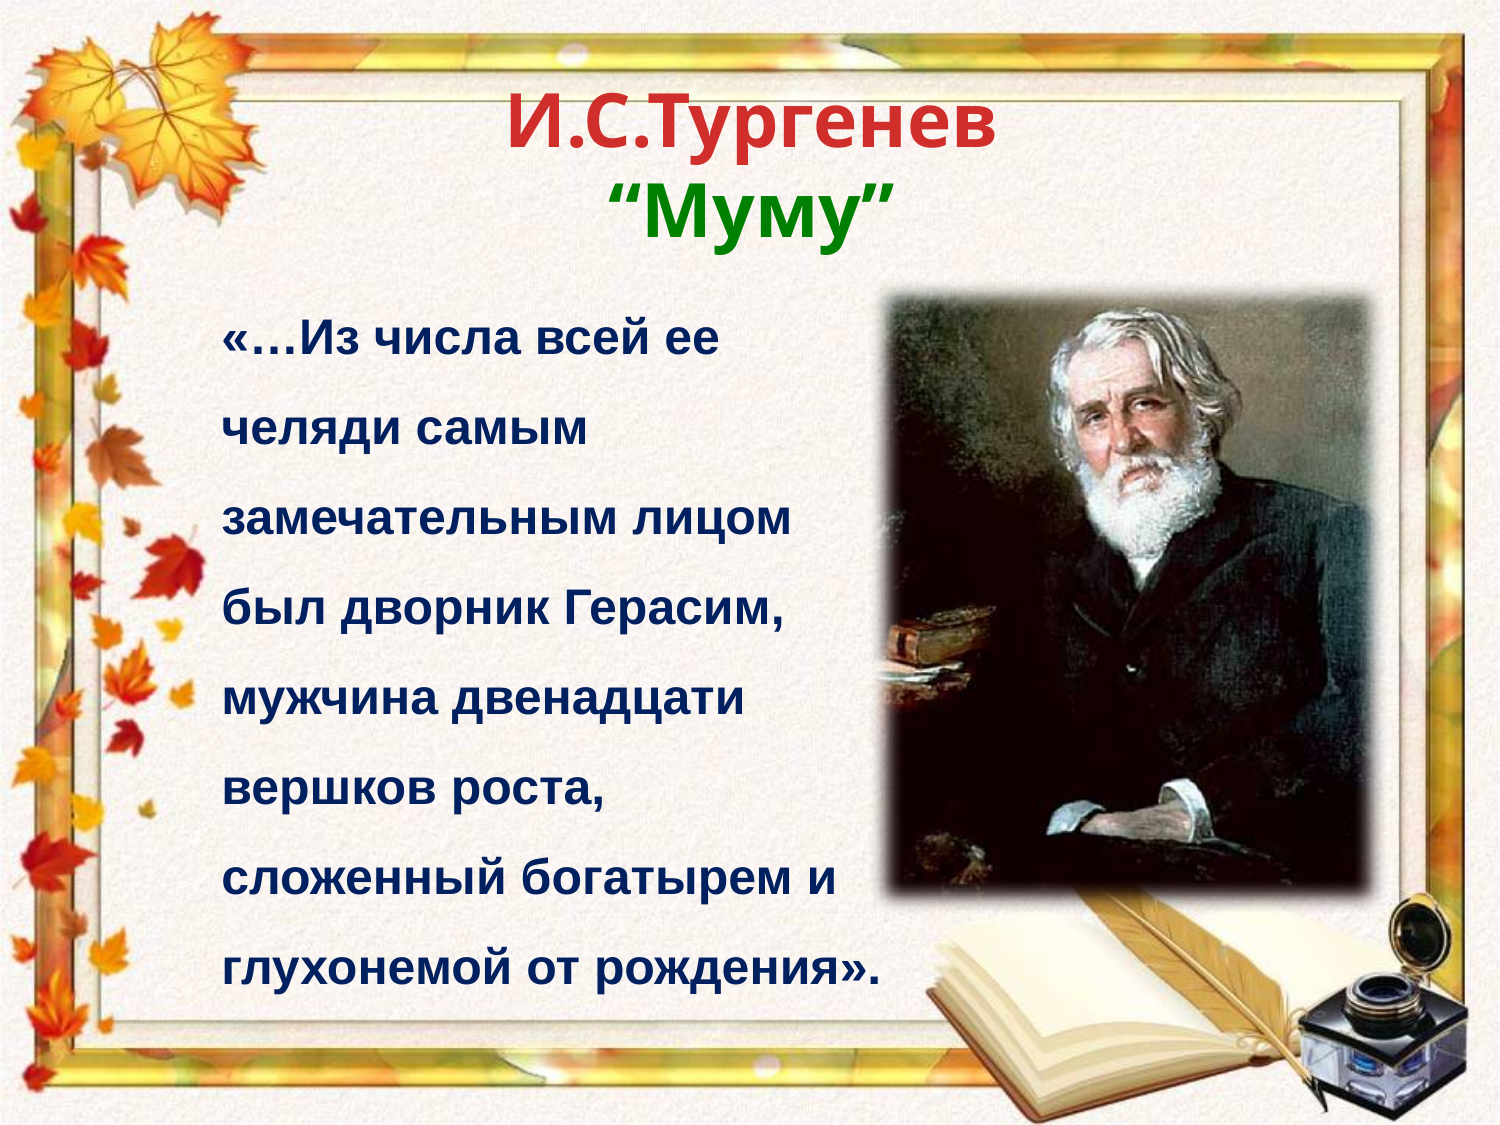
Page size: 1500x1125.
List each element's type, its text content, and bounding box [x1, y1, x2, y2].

text_box «…Из числа всей ее челяди самым замечательным лицом был дворник Герасим, мужчина двенадцати вершков роста, сложенный богатырем и глухонемой от рождения». [206, 267, 916, 1002]
picture [0, 0, 1500, 1125]
title И.С.Тургенев “Муму” [76, 113, 1427, 302]
